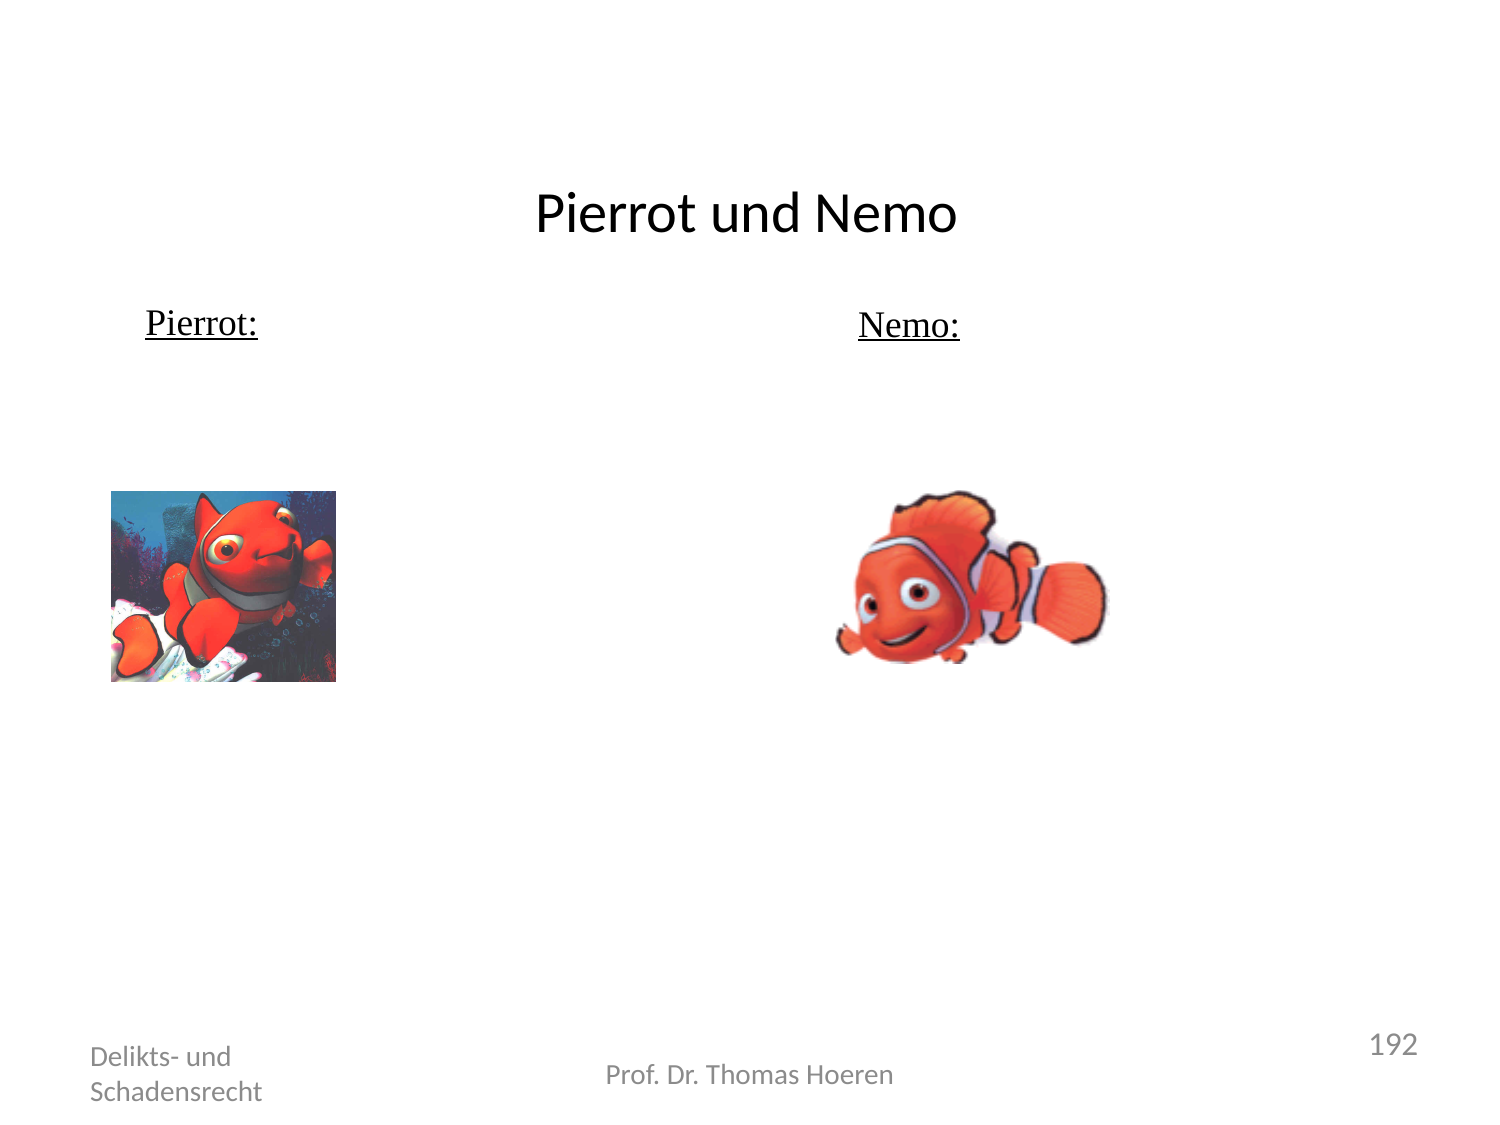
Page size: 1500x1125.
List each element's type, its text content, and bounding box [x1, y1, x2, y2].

title Pierrot und Nemo [55, 161, 1439, 257]
slide_number 192 [1322, 1012, 1441, 1072]
text_box Pierrot: [130, 290, 274, 351]
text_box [111, 491, 336, 683]
picture [835, 490, 1110, 665]
footer Prof. Dr. Thomas Hoeren [512, 1042, 988, 1103]
slide_number Delikts- und Schadensrecht [75, 1042, 425, 1103]
text_box Nemo: [843, 292, 976, 353]
